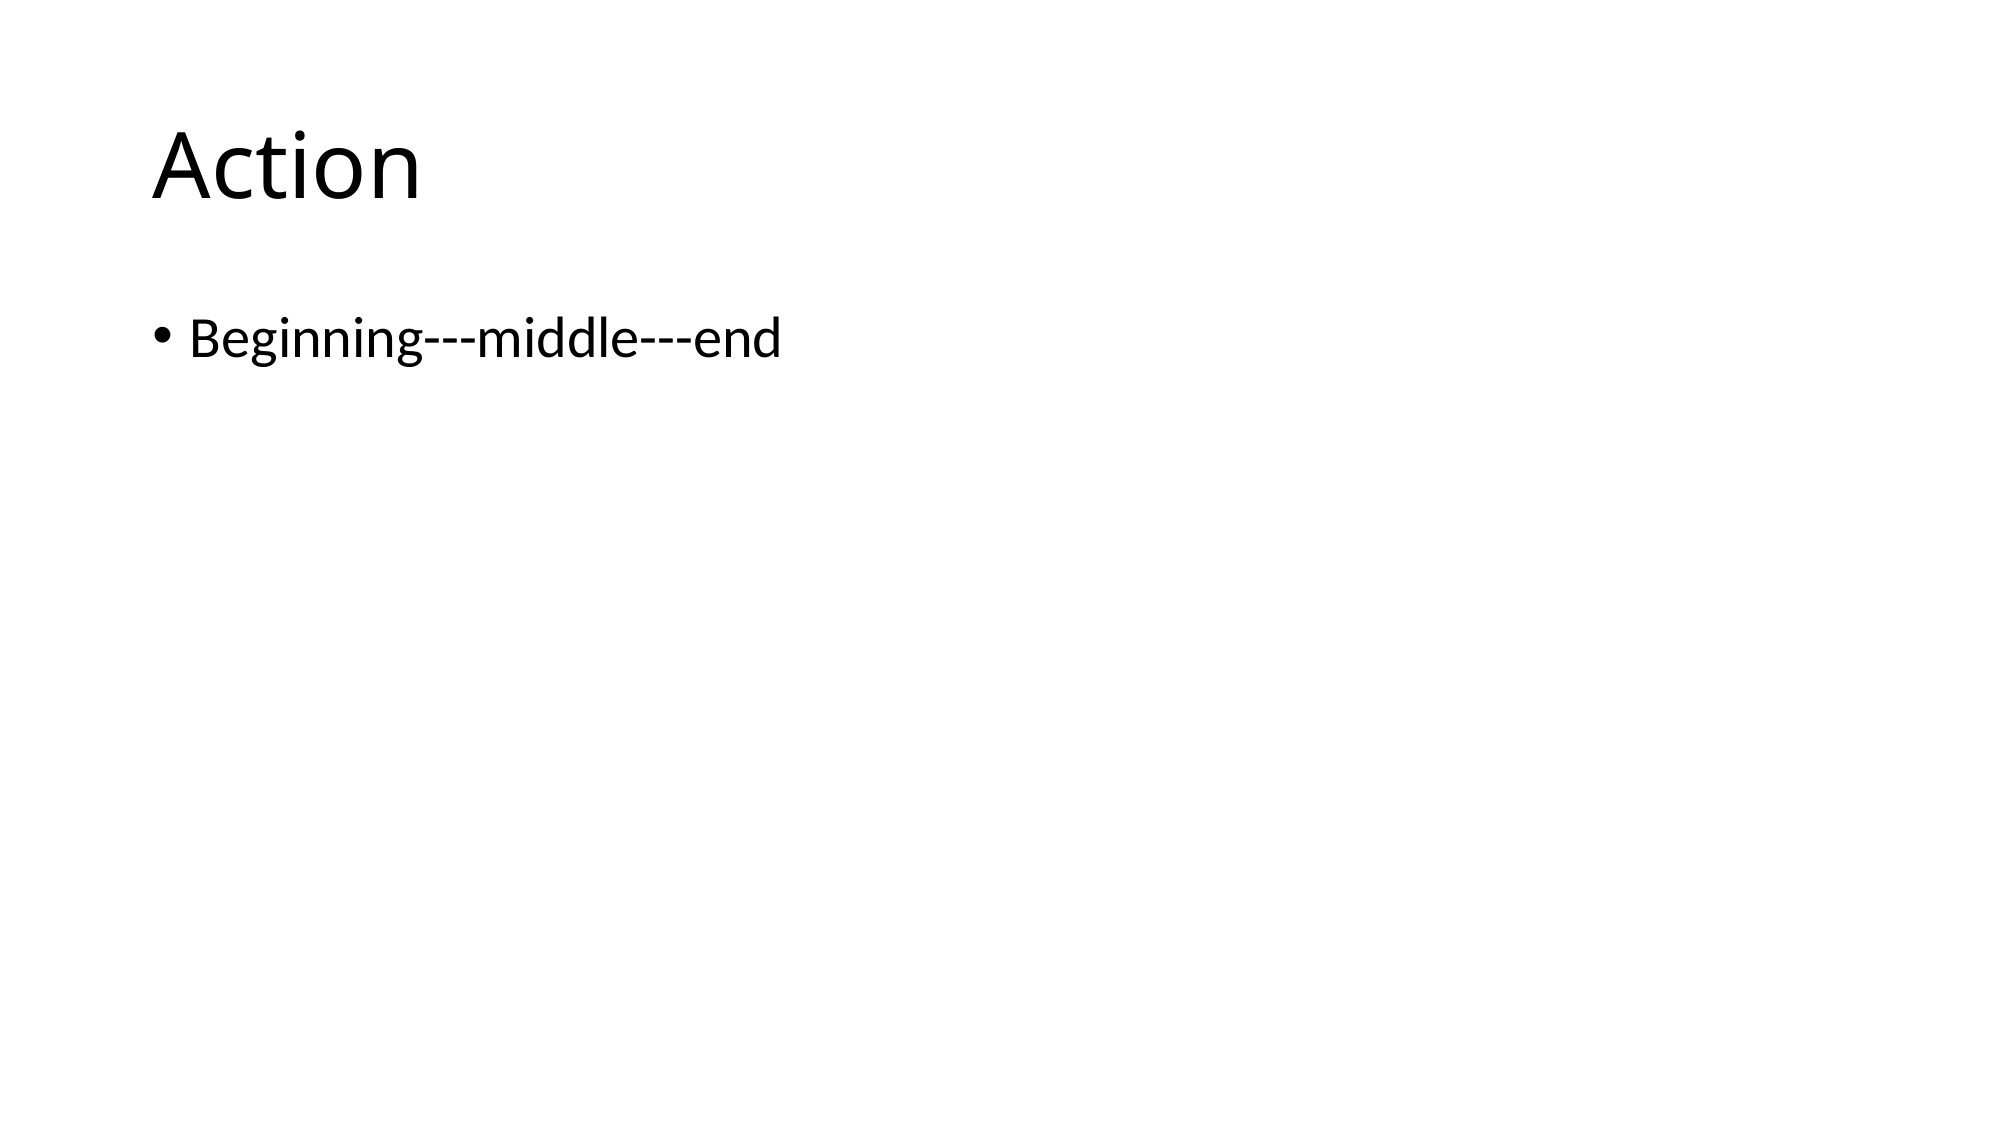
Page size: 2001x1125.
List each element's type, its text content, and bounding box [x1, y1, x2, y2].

list Beginning---middle---end [137, 299, 1863, 1014]
title Action [137, 59, 1863, 278]
